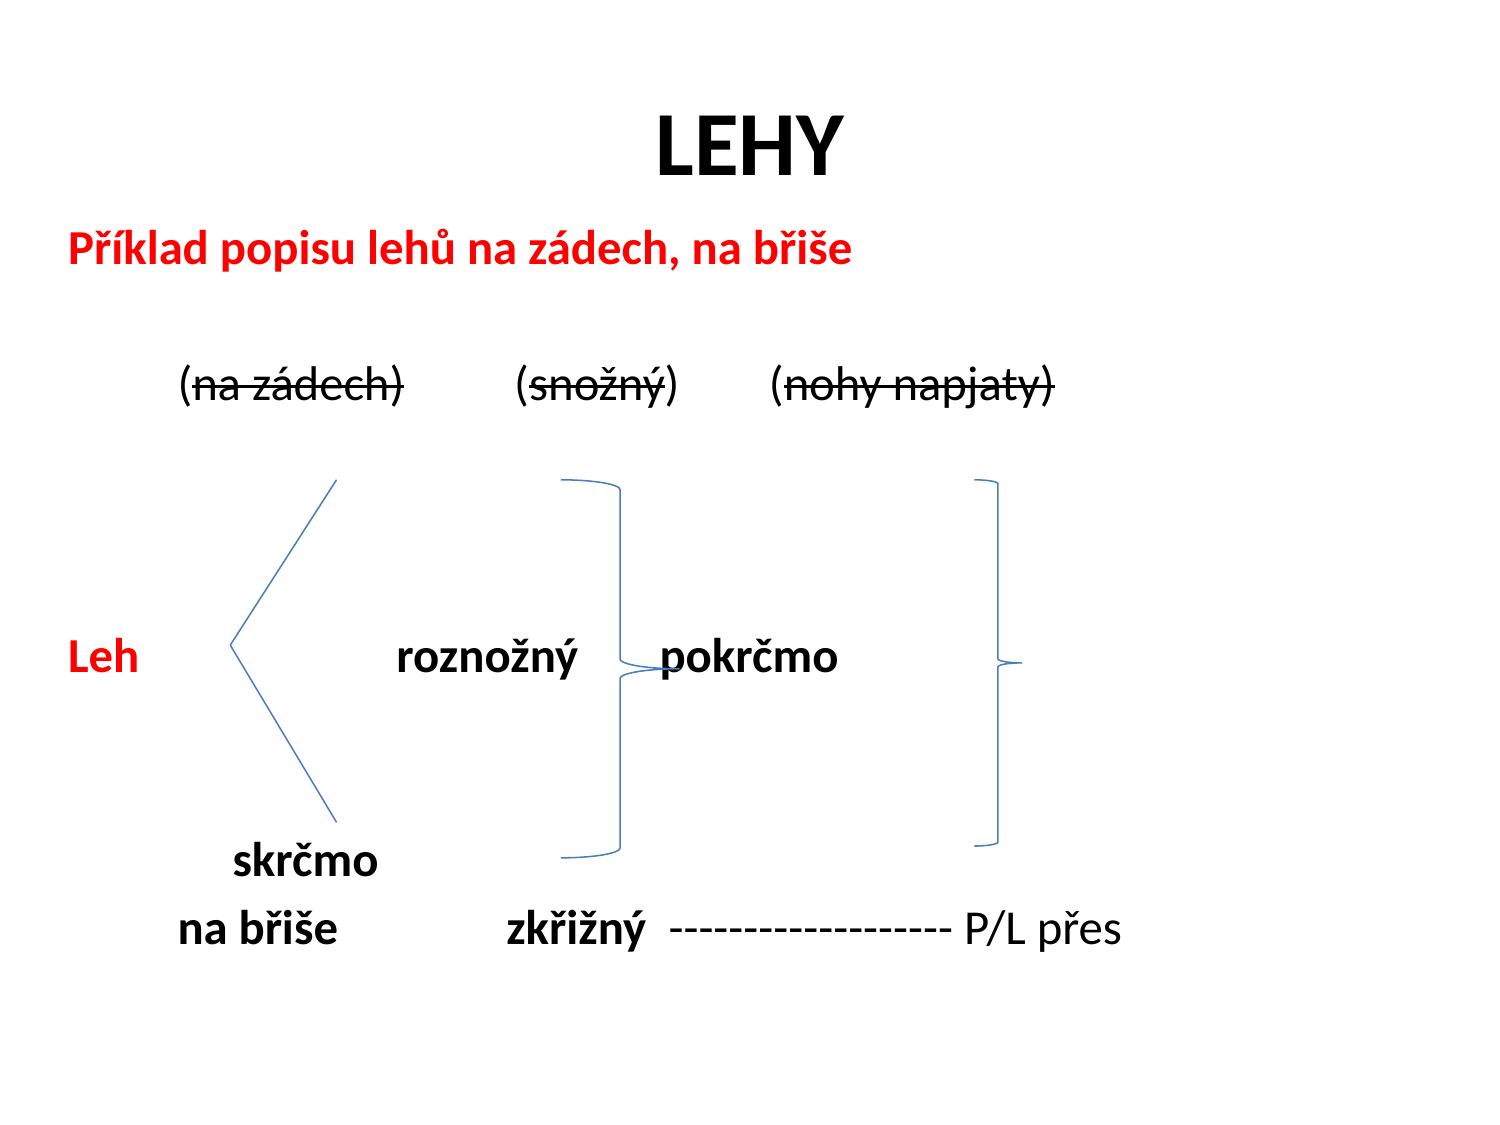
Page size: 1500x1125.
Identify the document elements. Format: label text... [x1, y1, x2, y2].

title LEHY [75, 45, 1425, 208]
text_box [229, 644, 337, 823]
text_box [974, 479, 1023, 847]
text_box [560, 479, 680, 859]
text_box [229, 479, 337, 644]
list Příklad popisu lehů na zádech, na břiše (na zádech) (snožný) (nohy napjaty) Leh roznožný pokrčmo skrčmo na břiše zkřižný ------------------- P/L přes [53, 208, 1449, 1106]
